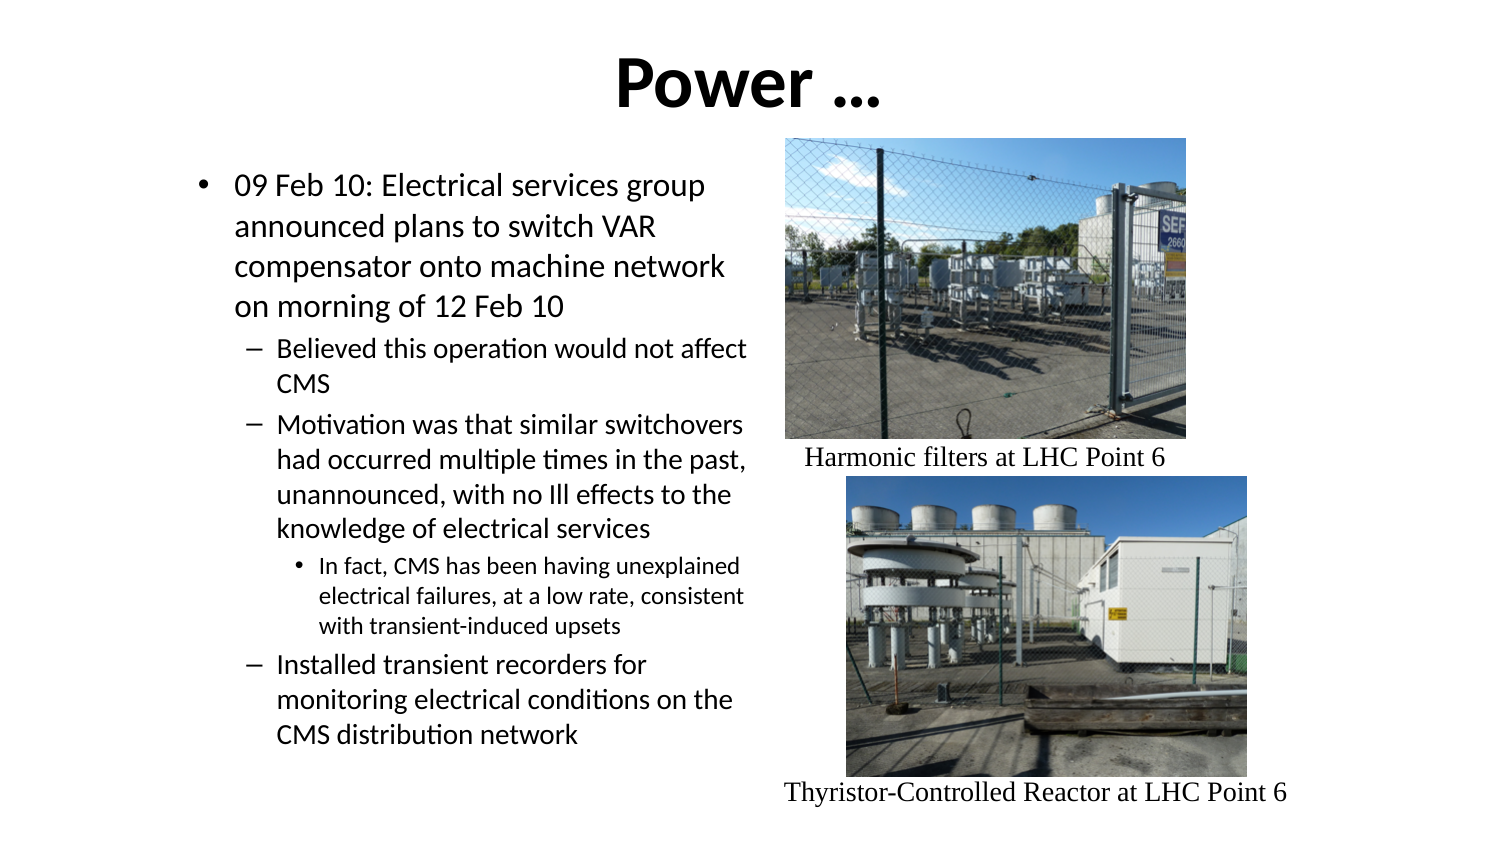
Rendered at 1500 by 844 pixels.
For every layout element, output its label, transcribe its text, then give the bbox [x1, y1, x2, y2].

picture [785, 138, 1186, 439]
text_box Harmonic filters at LHC Point 6 [789, 446, 1181, 480]
list 09 Feb 10: Electrical services group announced plans to switch VAR compensator onto machine network on morning of 12 Feb 10 Believed this operation would not affect CMS Motivation was that similar switchovers had occurred multiple times in the past, unannounced, with no Ill effects to the knowledge of electrical services In fact, CMS has been having unexplained electrical failures, at a low rate, consistent with transient-induced upsets Installed transient recorders for monitoring electrical conditions on the CMS distribution network [183, 156, 771, 818]
title Power … [75, 24, 1425, 131]
picture [845, 475, 1247, 777]
text_box Thyristor-Controlled Reactor at LHC Point 6 [769, 766, 1303, 815]
